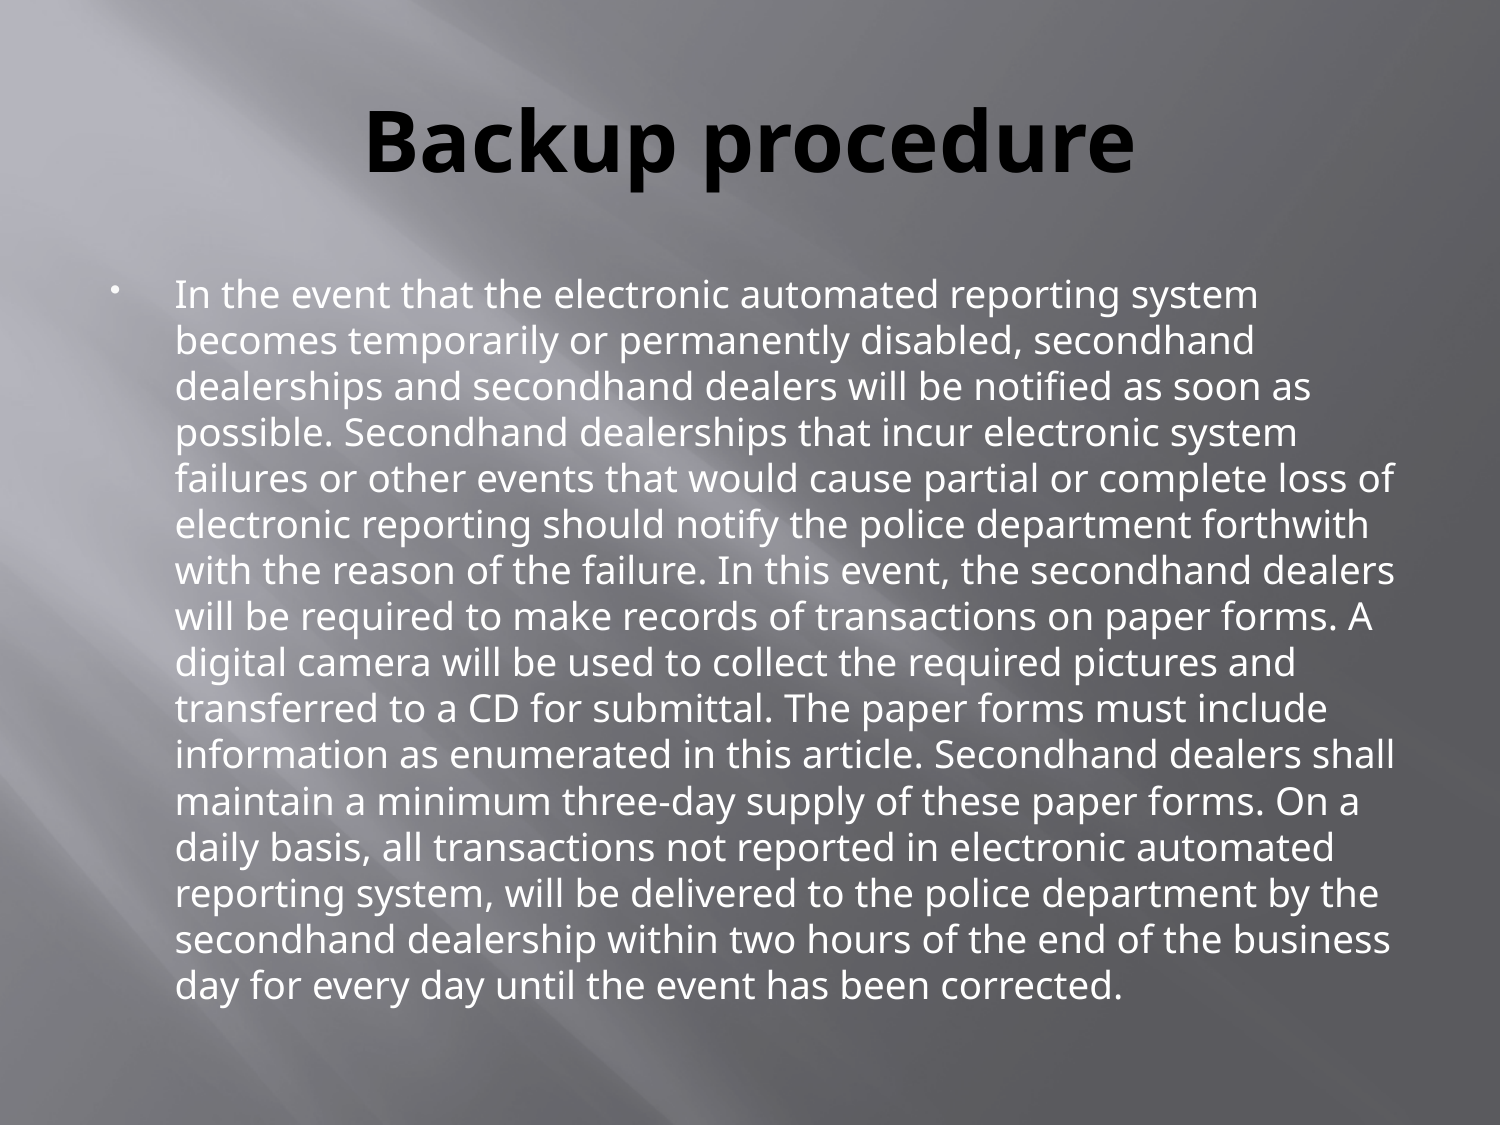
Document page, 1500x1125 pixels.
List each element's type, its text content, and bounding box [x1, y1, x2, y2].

title Backup procedure [75, 45, 1425, 233]
list In the event that the electronic automated reporting system becomes temporarily or permanently disabled, secondhand dealerships and secondhand dealers will be notified as soon as possible. Secondhand dealerships that incur electronic system failures or other events that would cause partial or complete loss of electronic reporting should notify the police department forthwith with the reason of the failure. In this event, the secondhand dealers will be required to make records of transactions on paper forms. A digital camera will be used to collect the required pictures and transferred to a CD for submittal. The paper forms must include information as enumerated in this article. Secondhand dealers shall maintain a minimum three-day supply of these paper forms. On a daily basis, all transactions not reported in electronic automated reporting system, will be delivered to the police department by the secondhand dealership within two hours of the end of the business day for every day until the event has been corrected. [75, 262, 1425, 1035]
